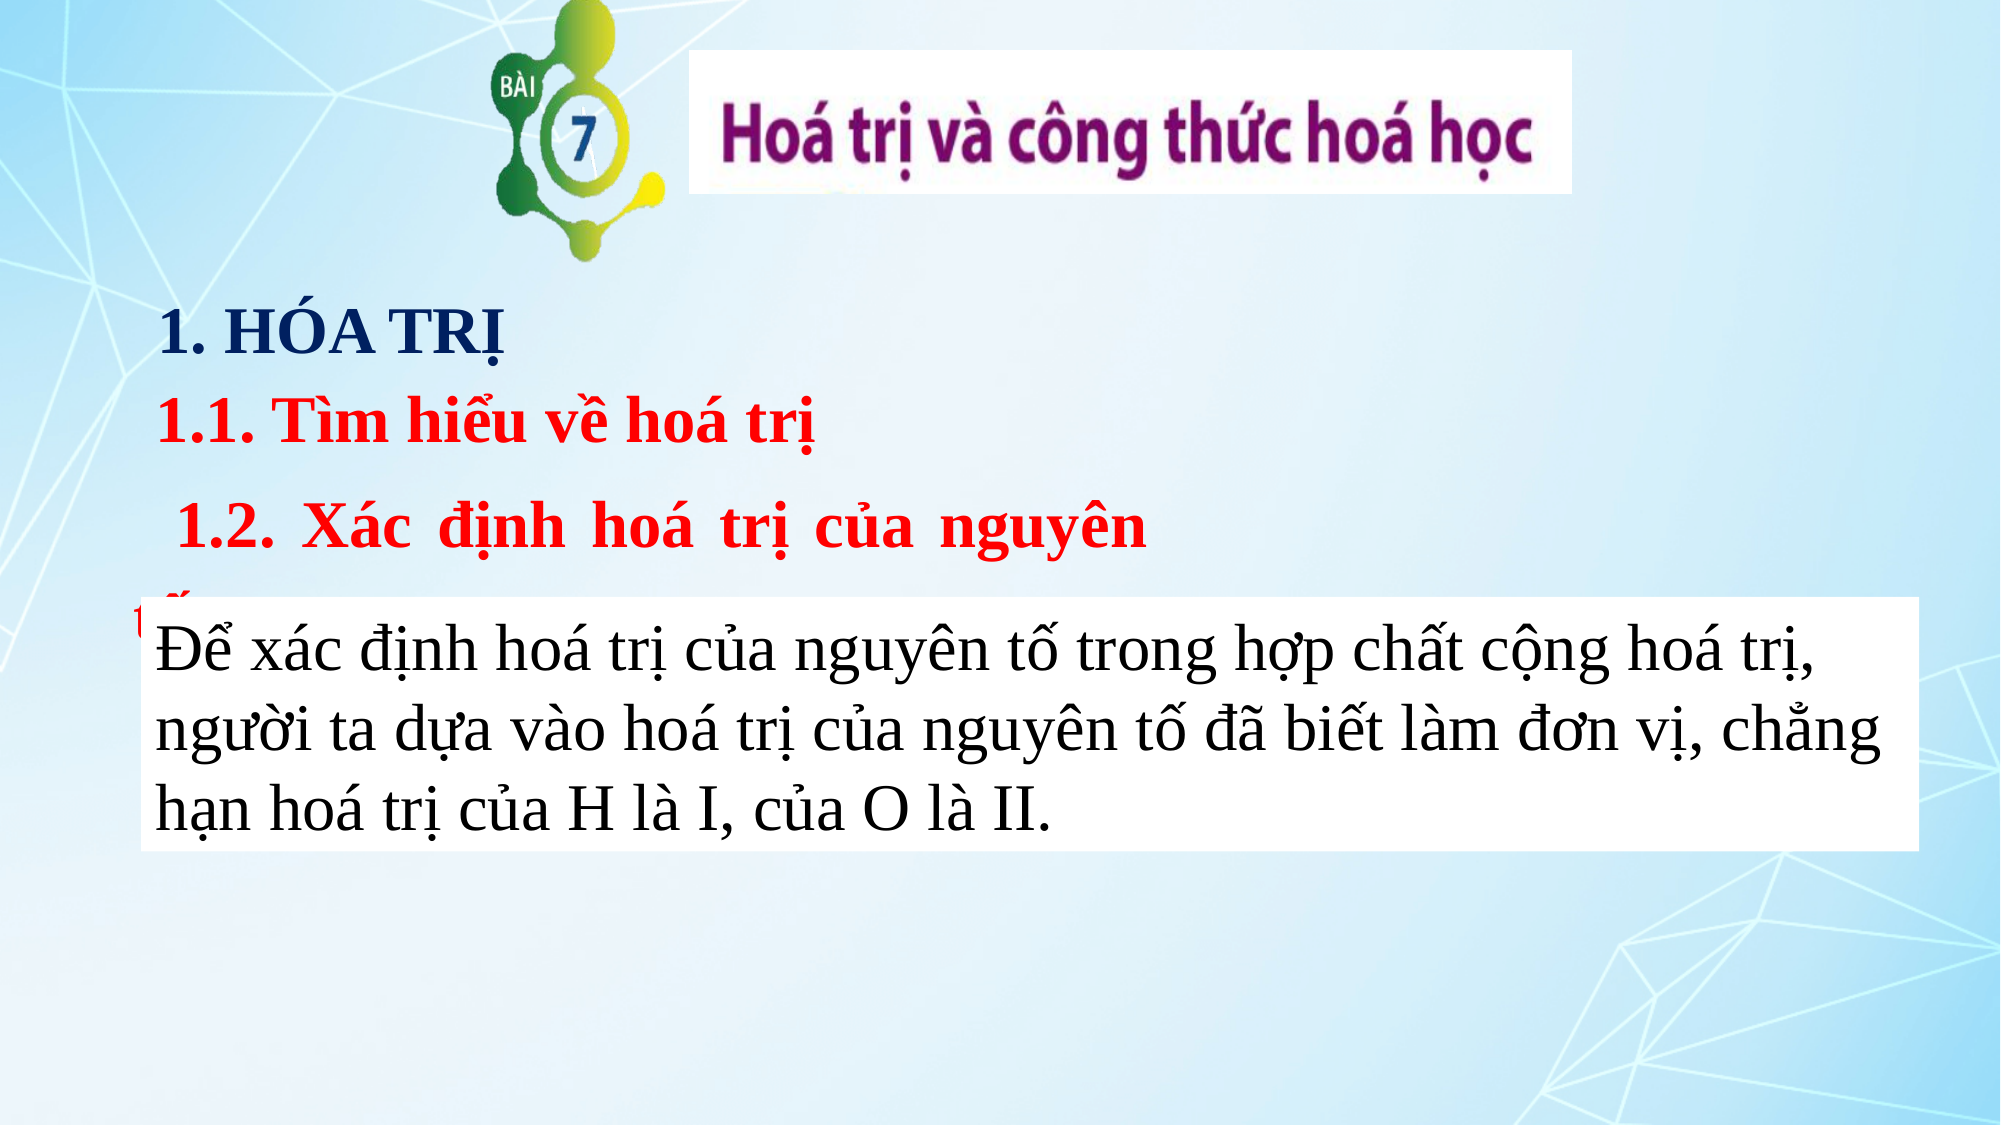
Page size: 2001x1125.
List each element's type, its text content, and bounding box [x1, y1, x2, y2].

text_box 1.1. Tìm hiểu về hoá trị [141, 356, 1888, 464]
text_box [436, 0, 1572, 276]
picture [0, 0, 2001, 1125]
text_box 1.2. Xác định hoá trị của nguyên tố. [119, 461, 1163, 569]
text_box Để xác định hoá trị của nguyên tố trong hợp chất cộng hoá trị, người ta dựa vào hoá trị của nguyên tố đã biết làm đơn vị, chẳng hạn hoá trị của H là I, của O là II. [140, 596, 1920, 852]
text_box 1. HÓA TRỊ [142, 267, 523, 356]
